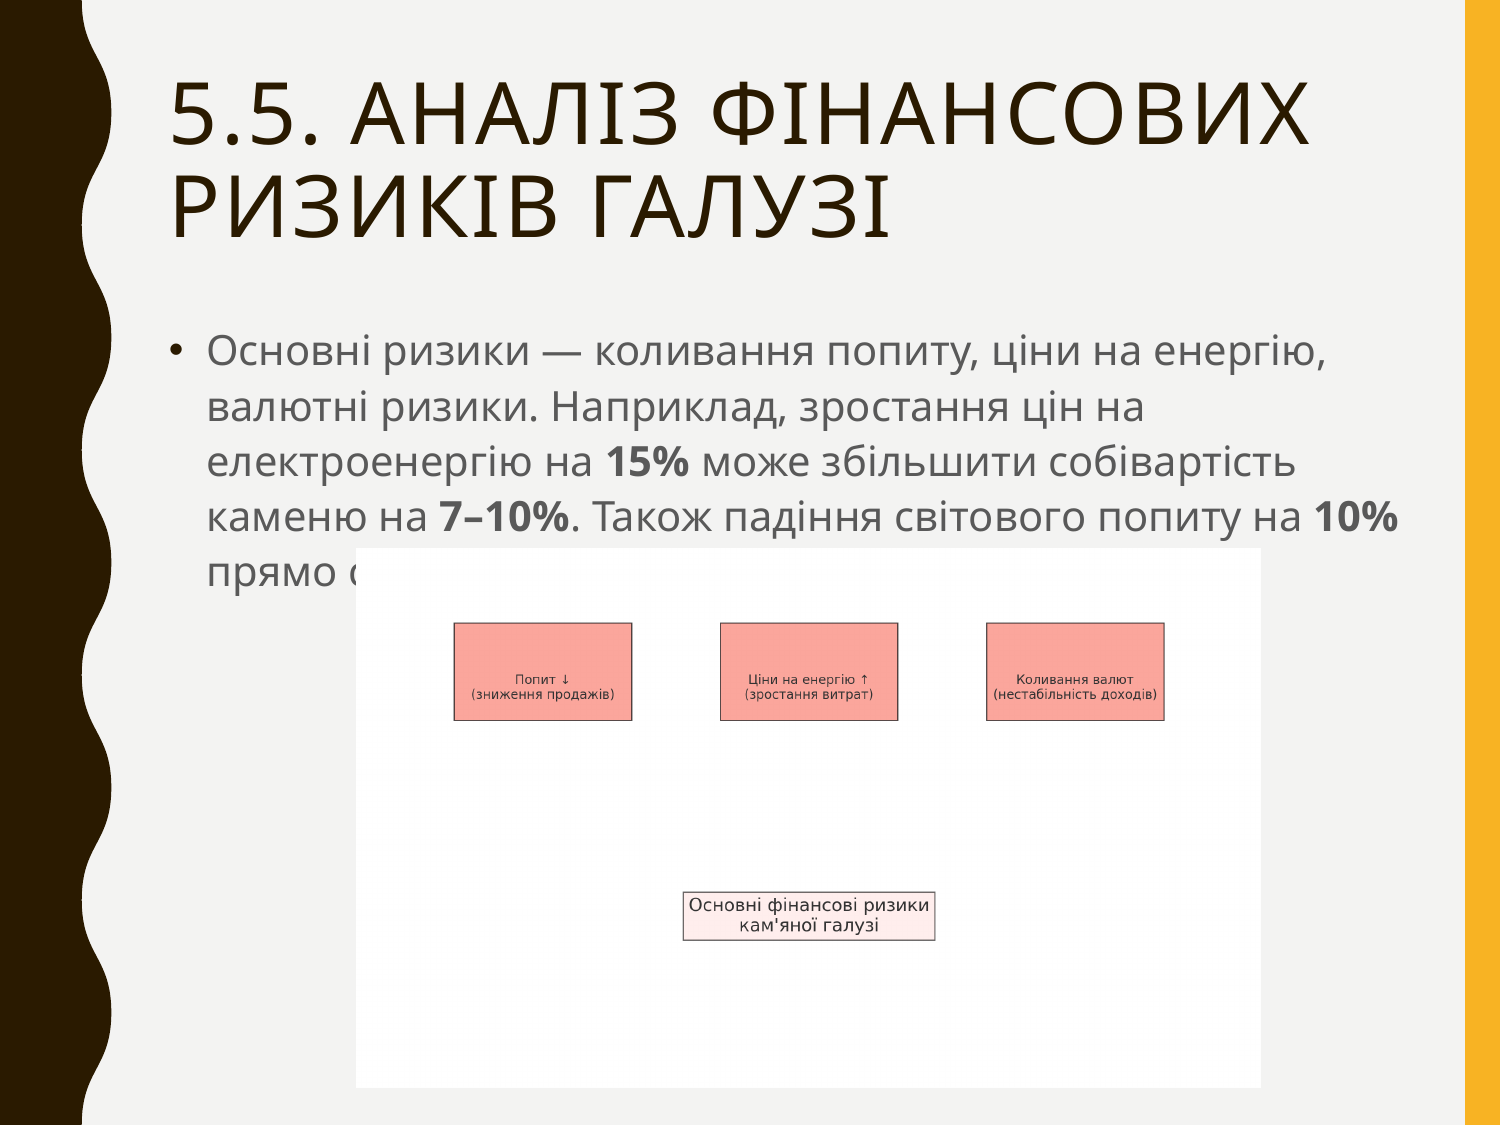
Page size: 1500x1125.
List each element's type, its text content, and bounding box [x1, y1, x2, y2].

picture [356, 548, 1261, 1088]
title 5.5. Аналіз фінансових ризиків галузі [154, 62, 1407, 308]
list Основні ризики — коливання попиту, ціни на енергію, валютні ризики. Наприклад, зростання цін на електроенергію на 15% може збільшити собівартість каменю на 7–10%. Також падіння світового попиту на 10% прямо скорочує виручку. [154, 311, 1463, 902]
